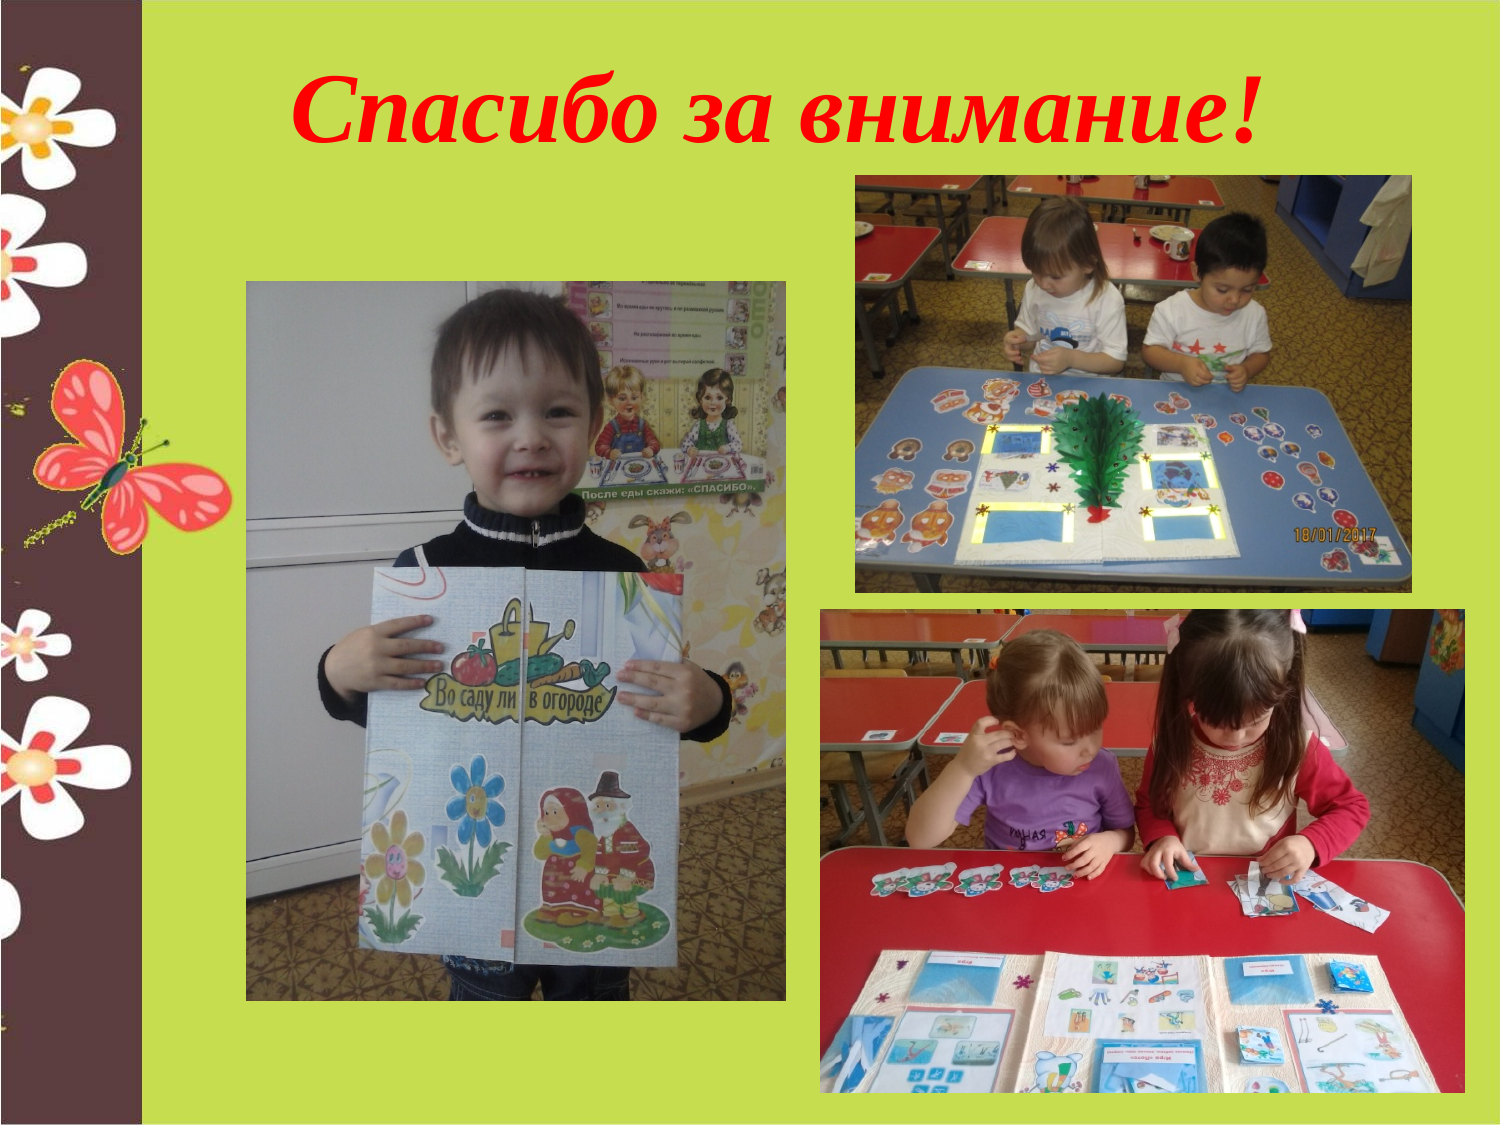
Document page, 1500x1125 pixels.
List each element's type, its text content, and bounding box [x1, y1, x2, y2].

text_box Спасибо за внимание! [234, 35, 1325, 170]
picture [0, 0, 1500, 1125]
